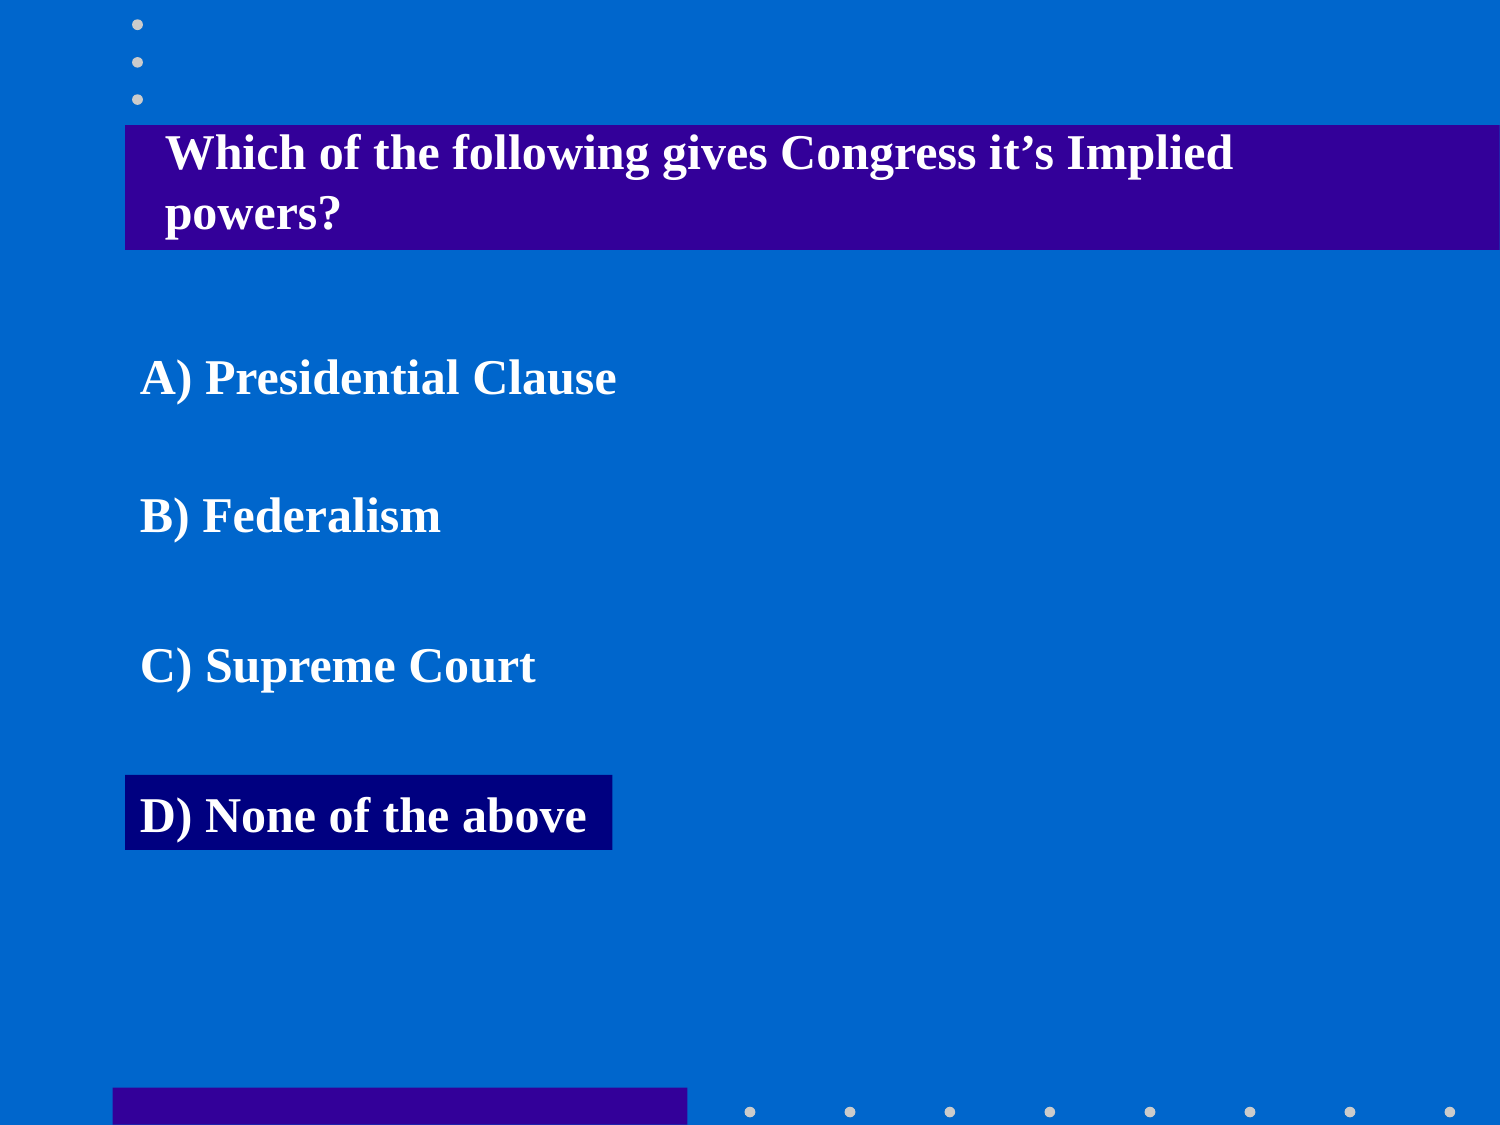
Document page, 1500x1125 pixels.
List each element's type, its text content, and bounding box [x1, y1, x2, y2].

text_box A) Presidential Clause [125, 337, 763, 413]
text_box Which of the following gives Congress it’s Implied powers? [150, 112, 1400, 248]
text_box C) Supreme Court [124, 624, 738, 700]
text_box B) Federalism [124, 474, 650, 550]
text_box D) None of the above [125, 774, 613, 850]
